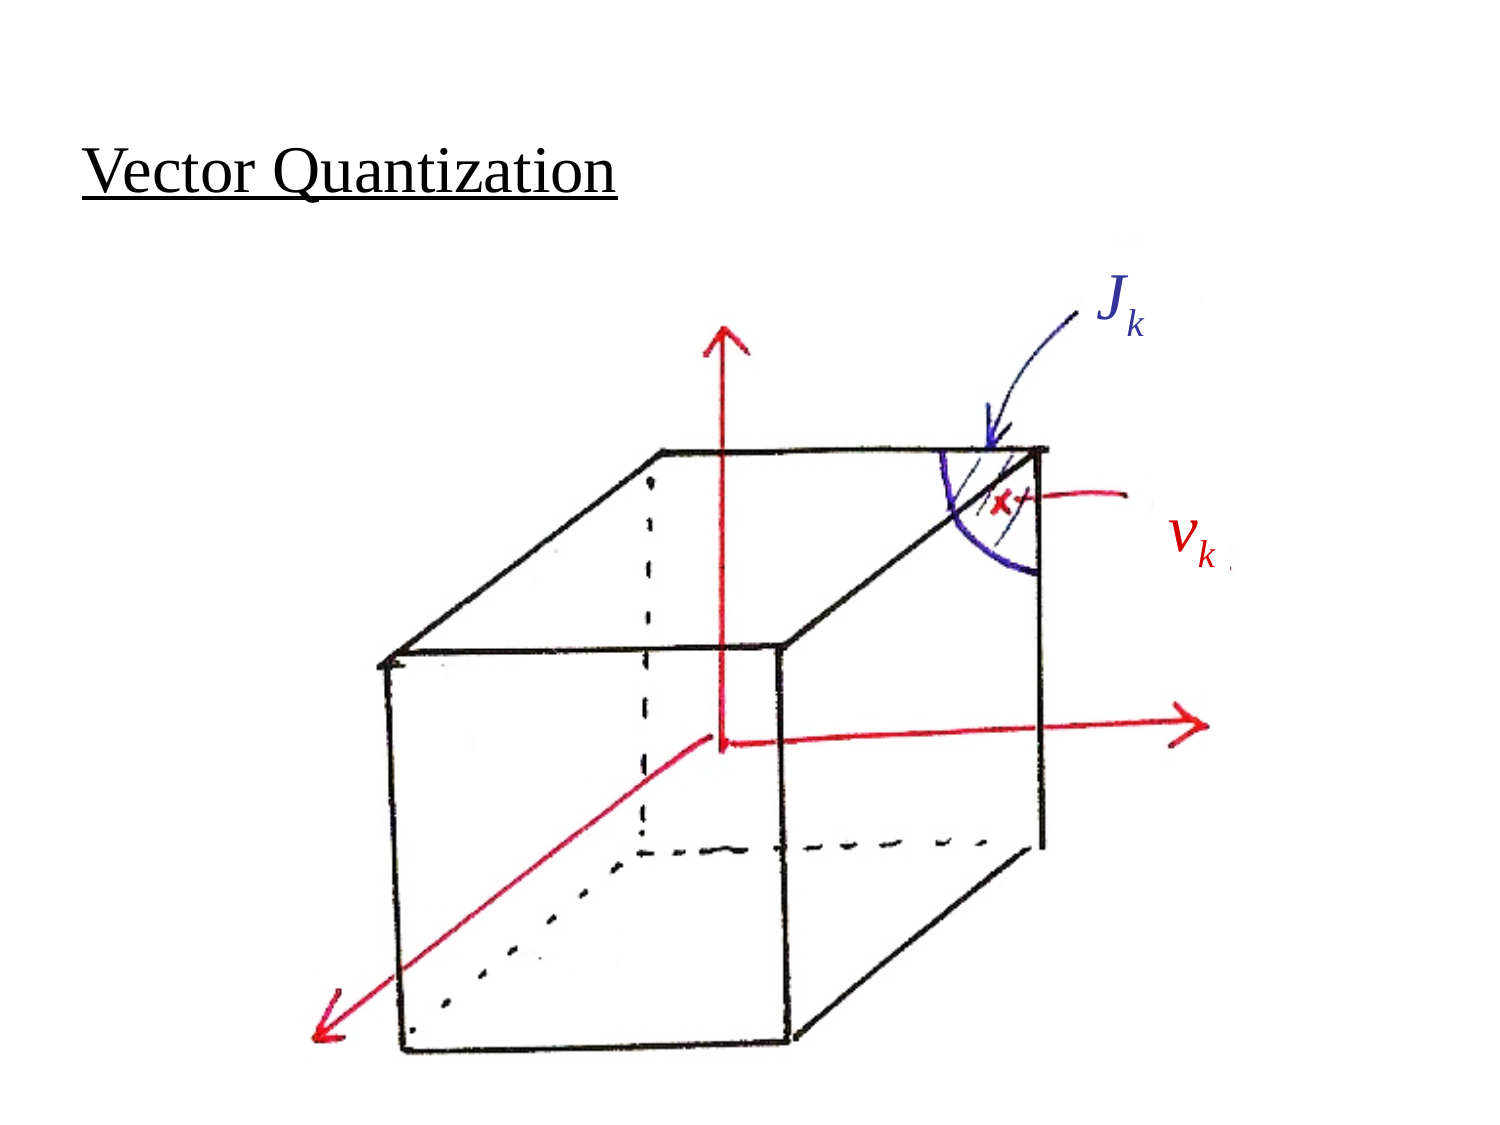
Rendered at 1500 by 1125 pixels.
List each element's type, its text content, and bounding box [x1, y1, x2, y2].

text_box Vector Quantization [66, 118, 634, 213]
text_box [297, 231, 1247, 1071]
